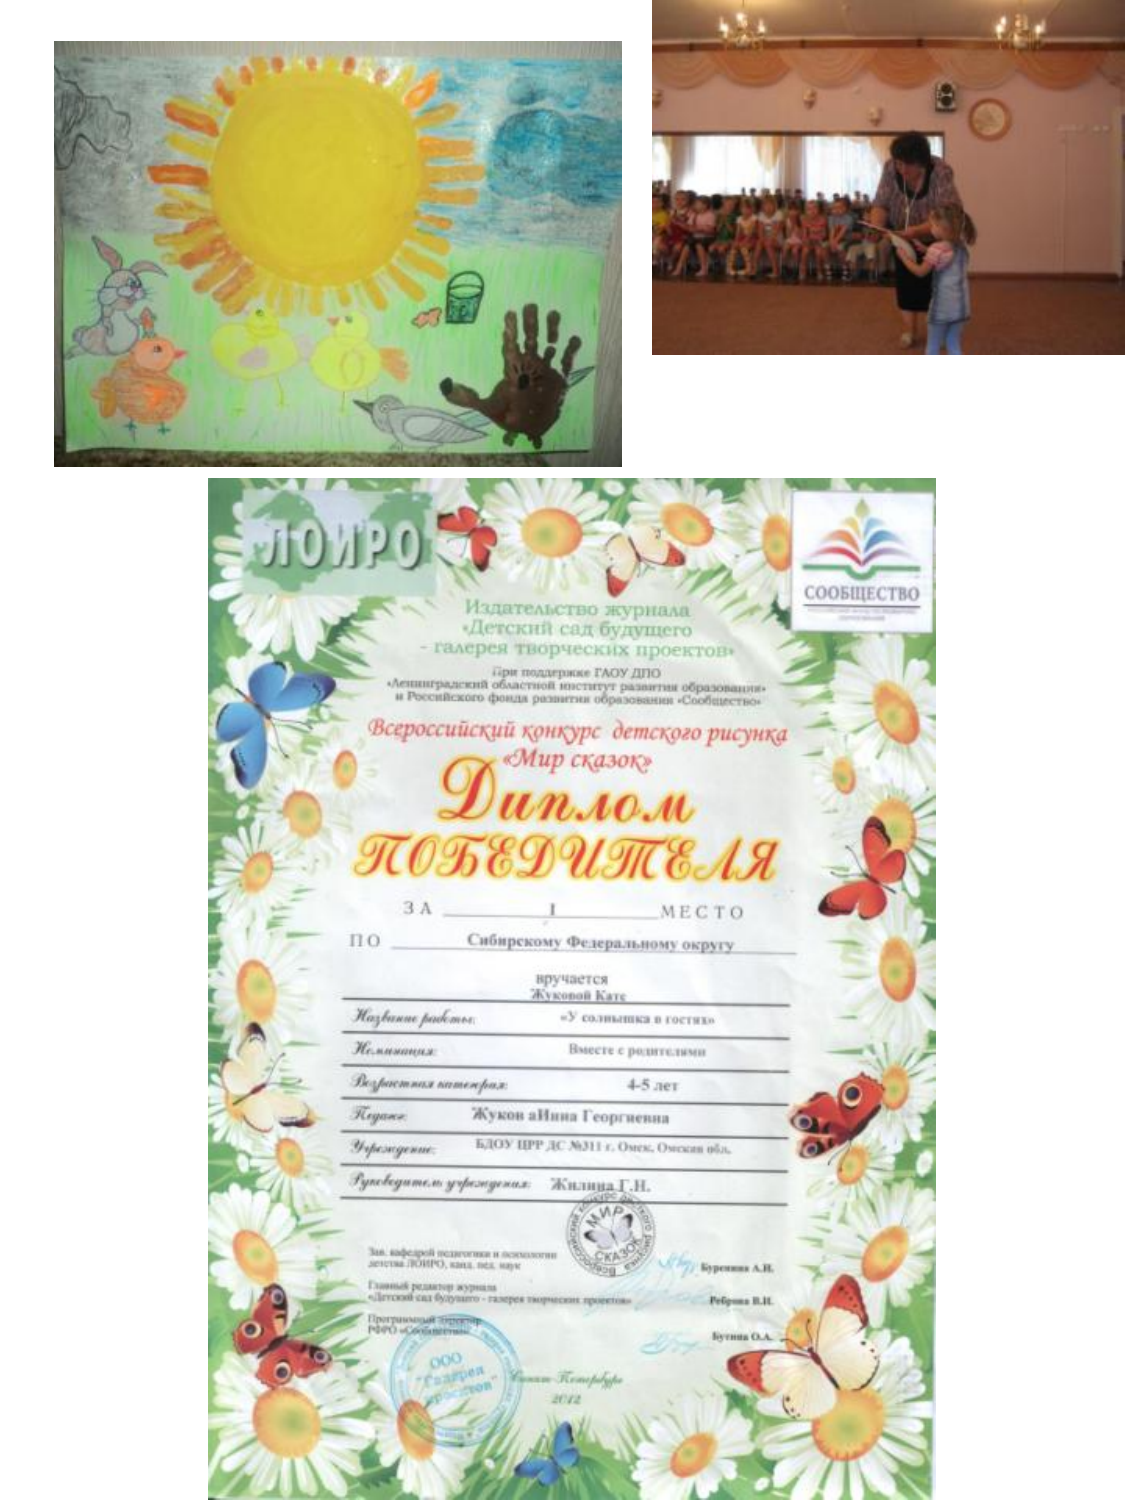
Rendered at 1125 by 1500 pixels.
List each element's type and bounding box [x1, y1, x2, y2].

picture [652, 0, 1125, 355]
picture [207, 478, 937, 1500]
picture [54, 41, 622, 467]
